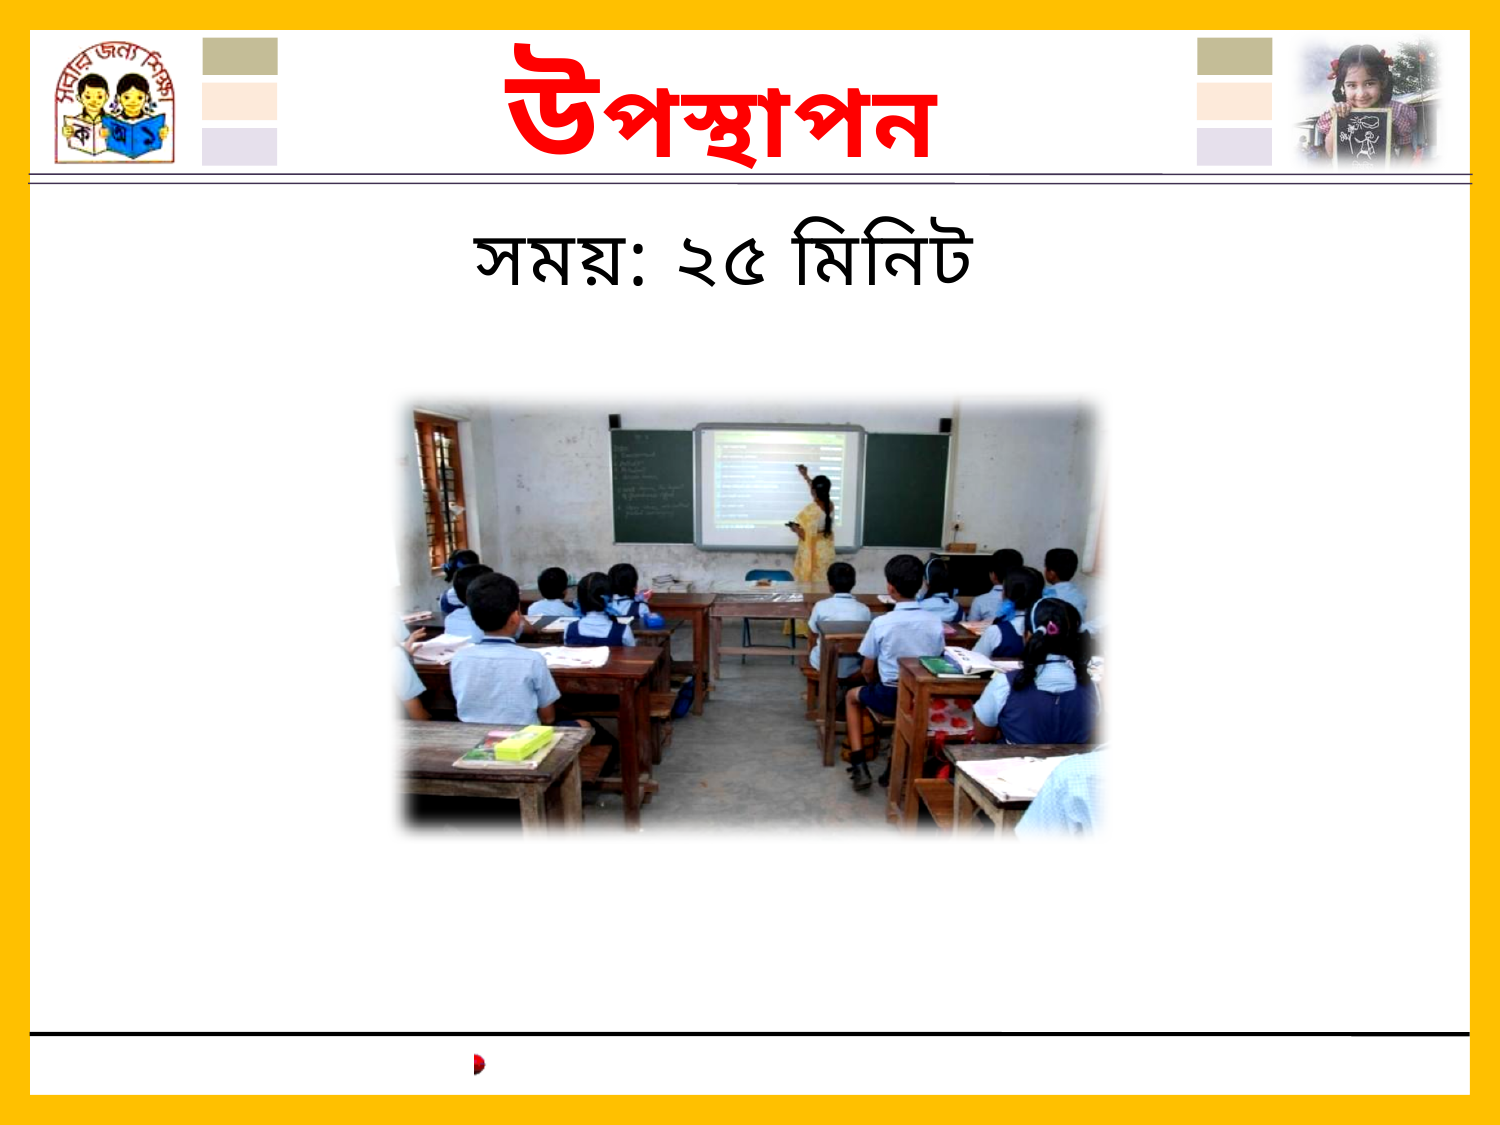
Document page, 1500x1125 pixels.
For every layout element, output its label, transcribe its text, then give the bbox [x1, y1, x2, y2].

text_box সময়: ২৫ মিনিট [459, 202, 988, 308]
text_box উপস্থাপন [492, 24, 952, 190]
picture [1317, 59, 1419, 145]
picture [474, 1052, 1100, 1078]
picture [387, 387, 1113, 845]
